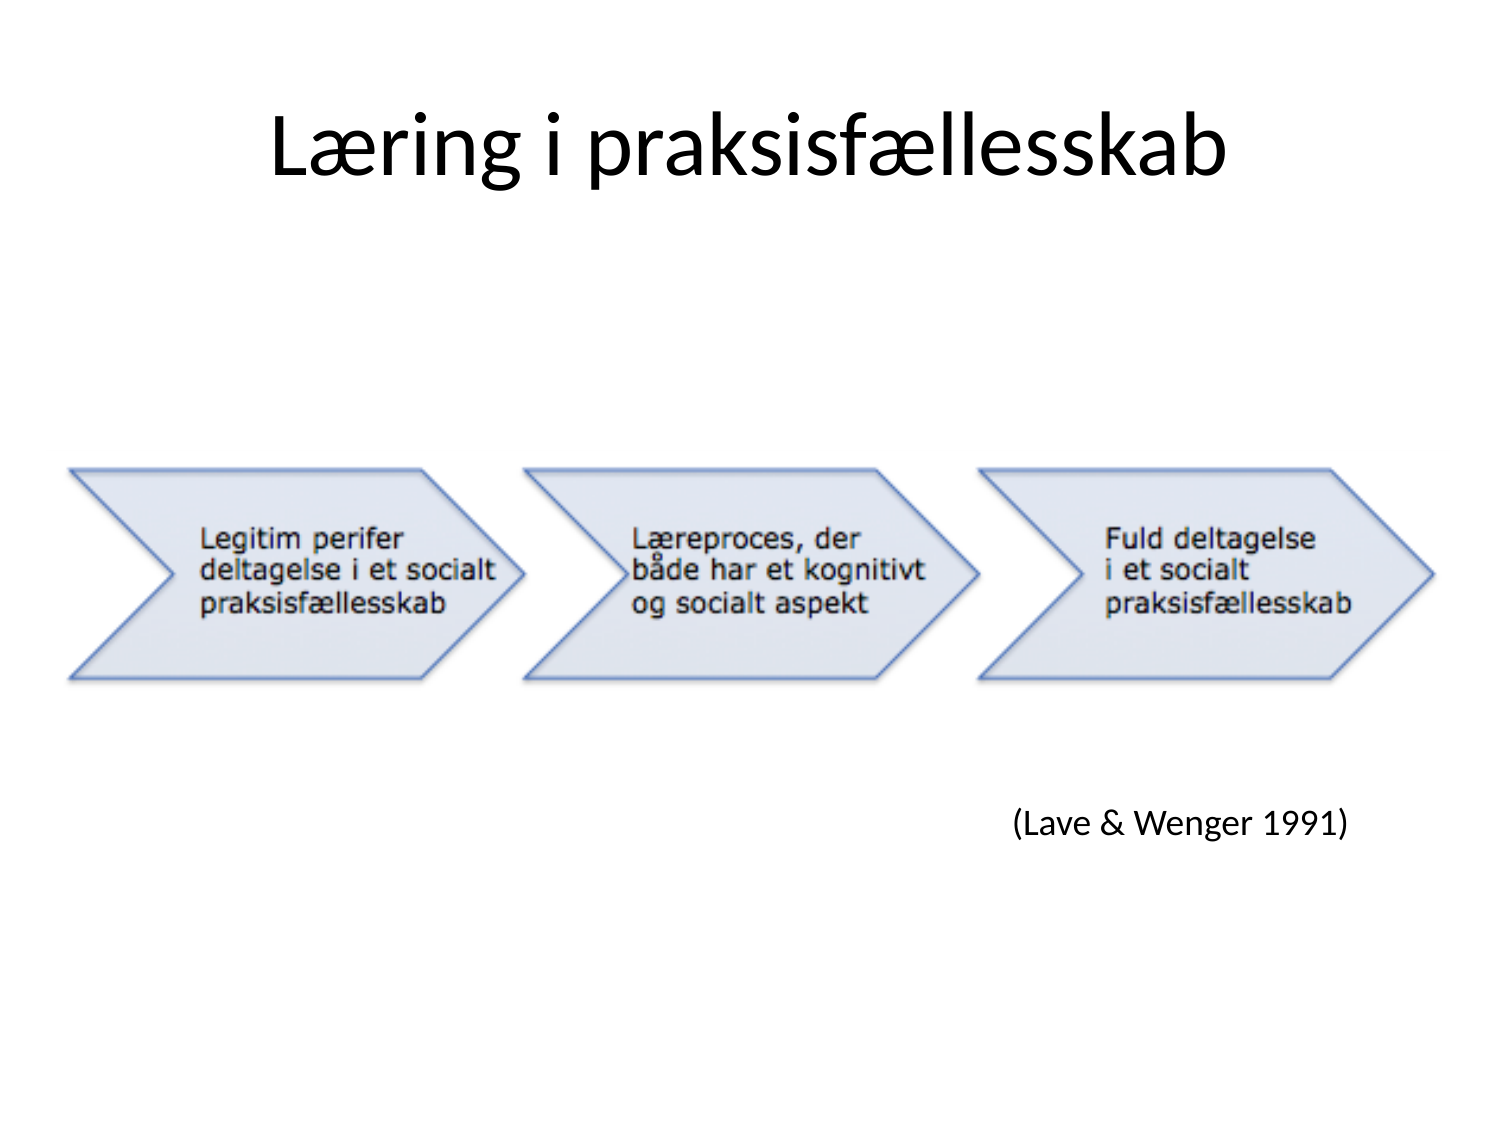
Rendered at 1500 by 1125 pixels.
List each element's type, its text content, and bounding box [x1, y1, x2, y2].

picture [45, 449, 1452, 707]
text_box (Lave & Wenger 1991) [988, 790, 1425, 896]
title Læring i praksisfællesskab [75, 45, 1425, 233]
